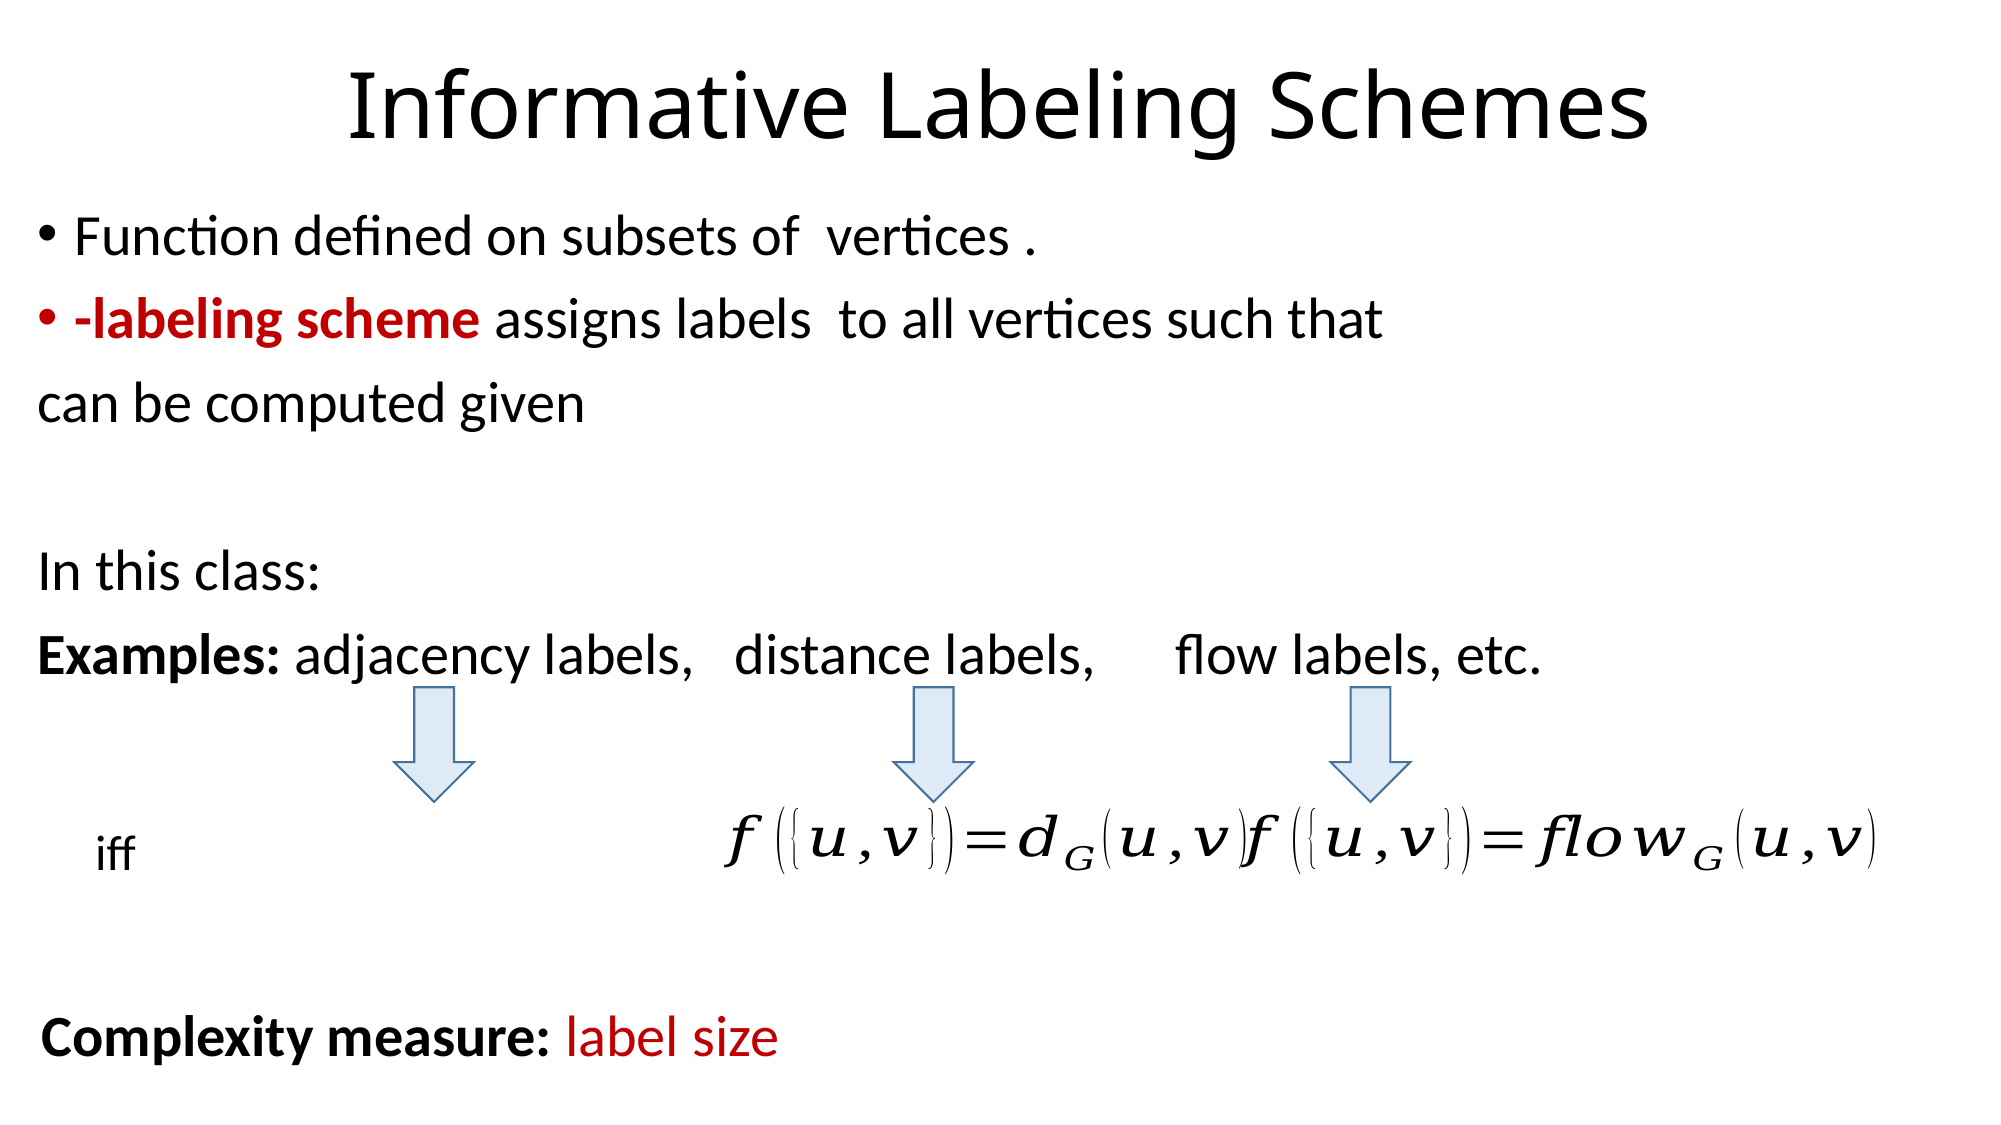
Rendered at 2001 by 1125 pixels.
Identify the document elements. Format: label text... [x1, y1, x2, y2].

text_box [391, 686, 477, 804]
text_box [1328, 686, 1413, 804]
title Informative Labeling Schemes [0, 0, 2000, 218]
text_box Complexity measure: label size [26, 990, 795, 1076]
text_box [891, 686, 976, 804]
